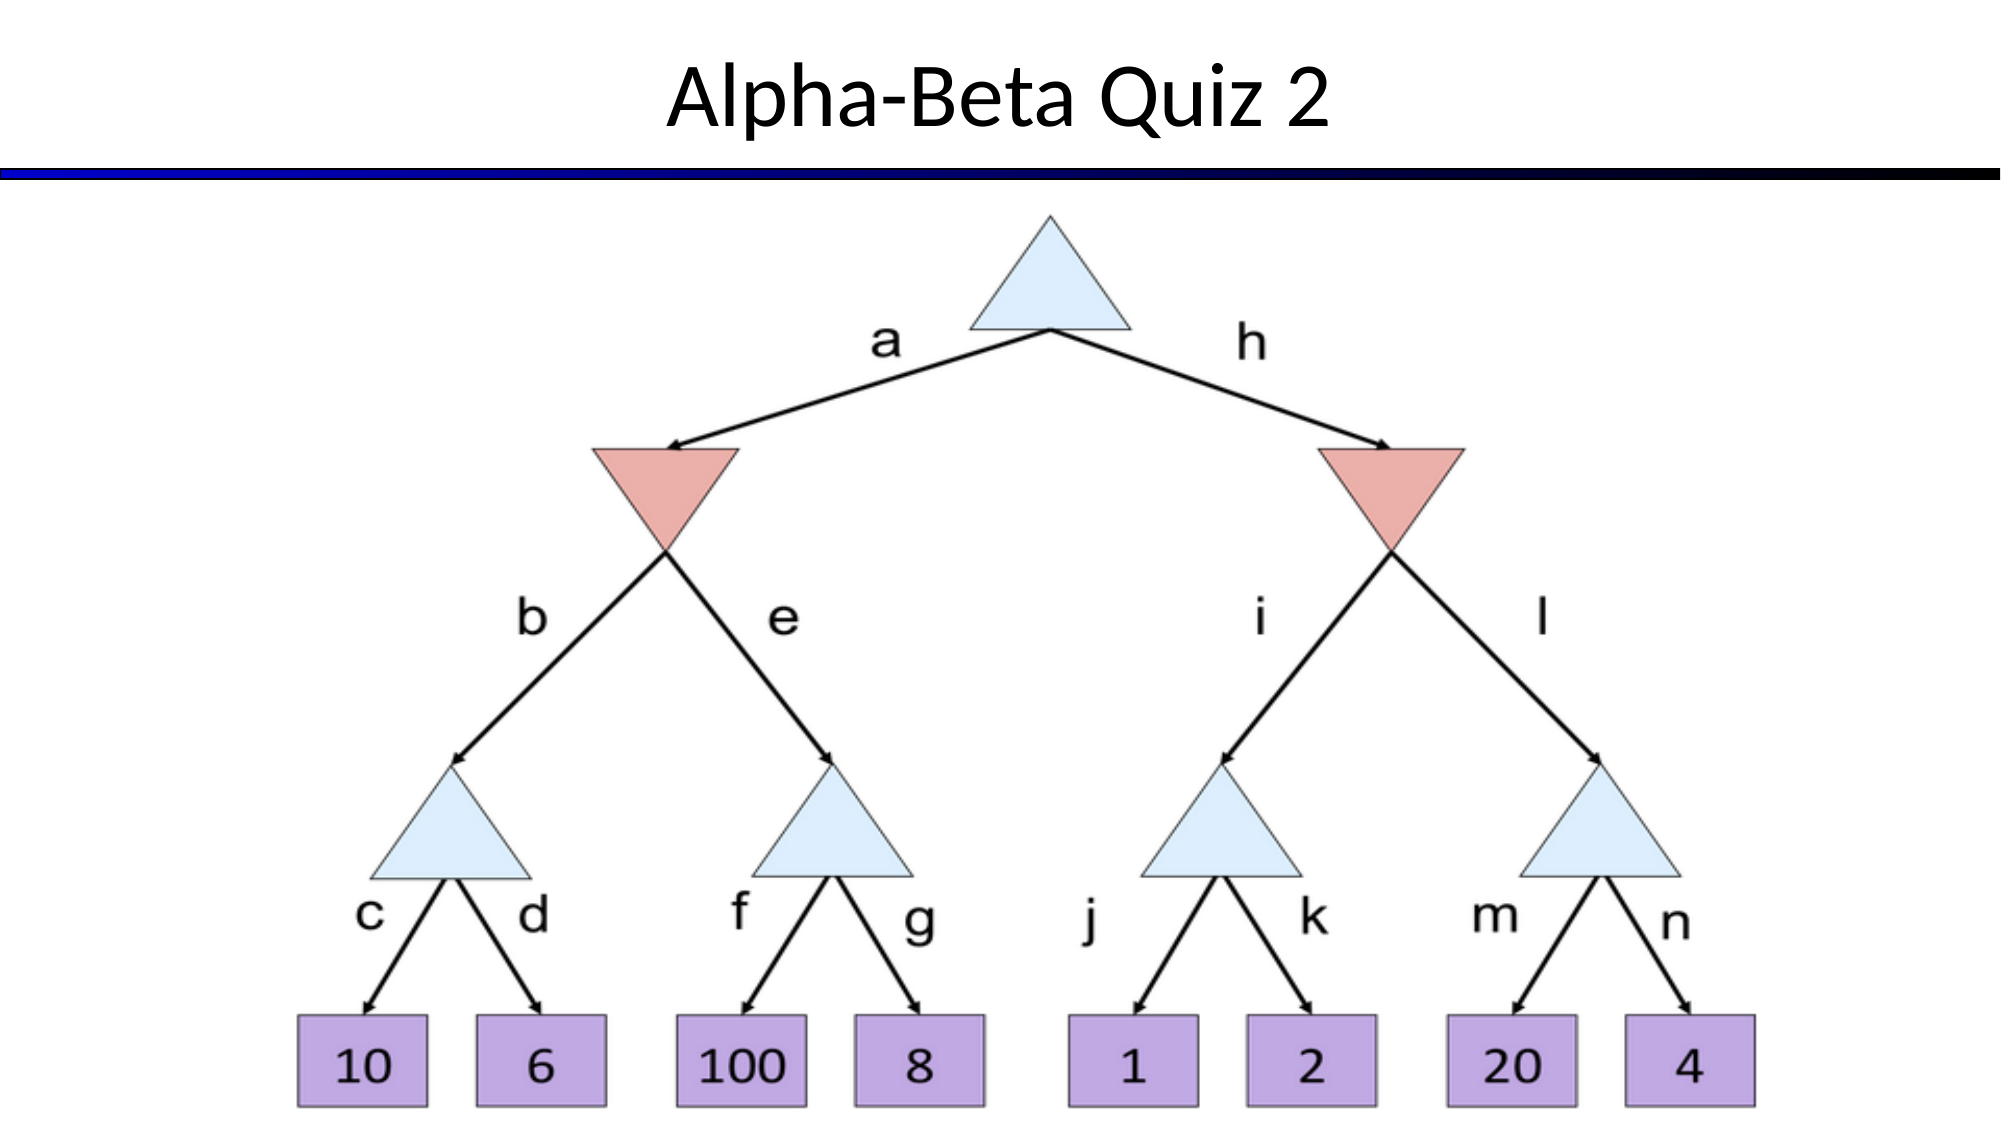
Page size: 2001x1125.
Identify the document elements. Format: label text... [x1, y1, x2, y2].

picture [287, 187, 1769, 1125]
title Alpha-Beta Quiz 2 [0, 0, 2000, 184]
